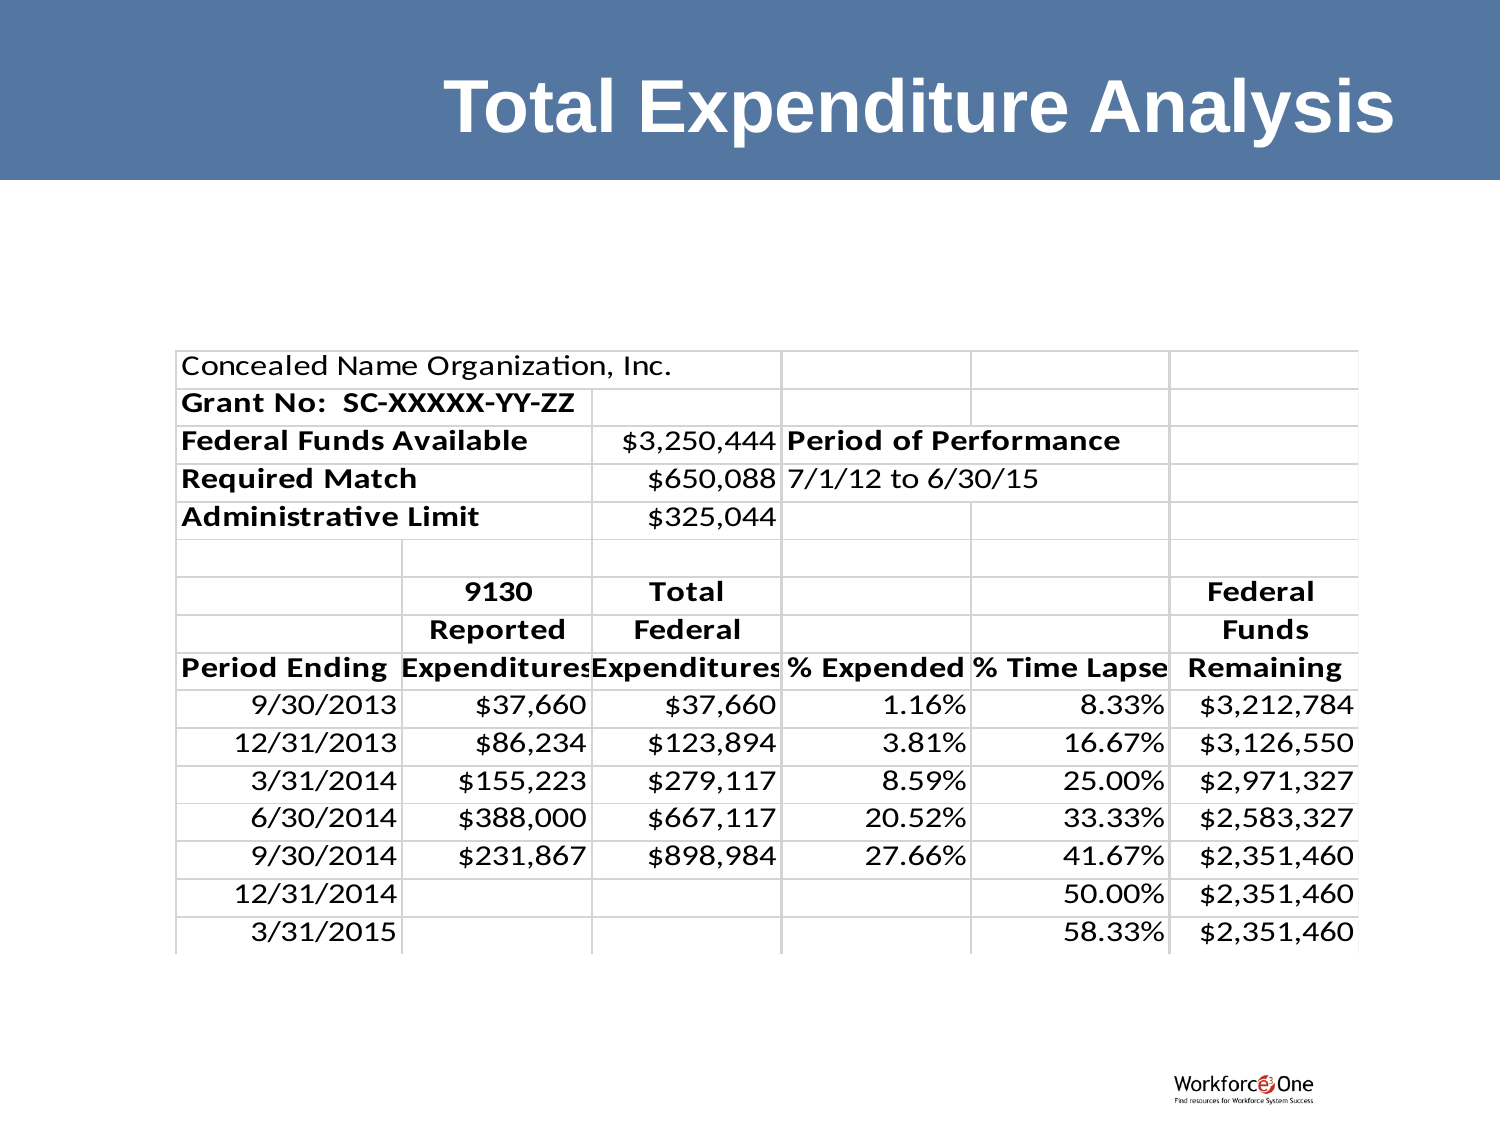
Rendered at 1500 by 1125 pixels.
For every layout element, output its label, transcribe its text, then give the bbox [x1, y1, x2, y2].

list Total Expenditure Analysis [174, 50, 1413, 188]
picture [1162, 1049, 1325, 1125]
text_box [174, 349, 1361, 956]
